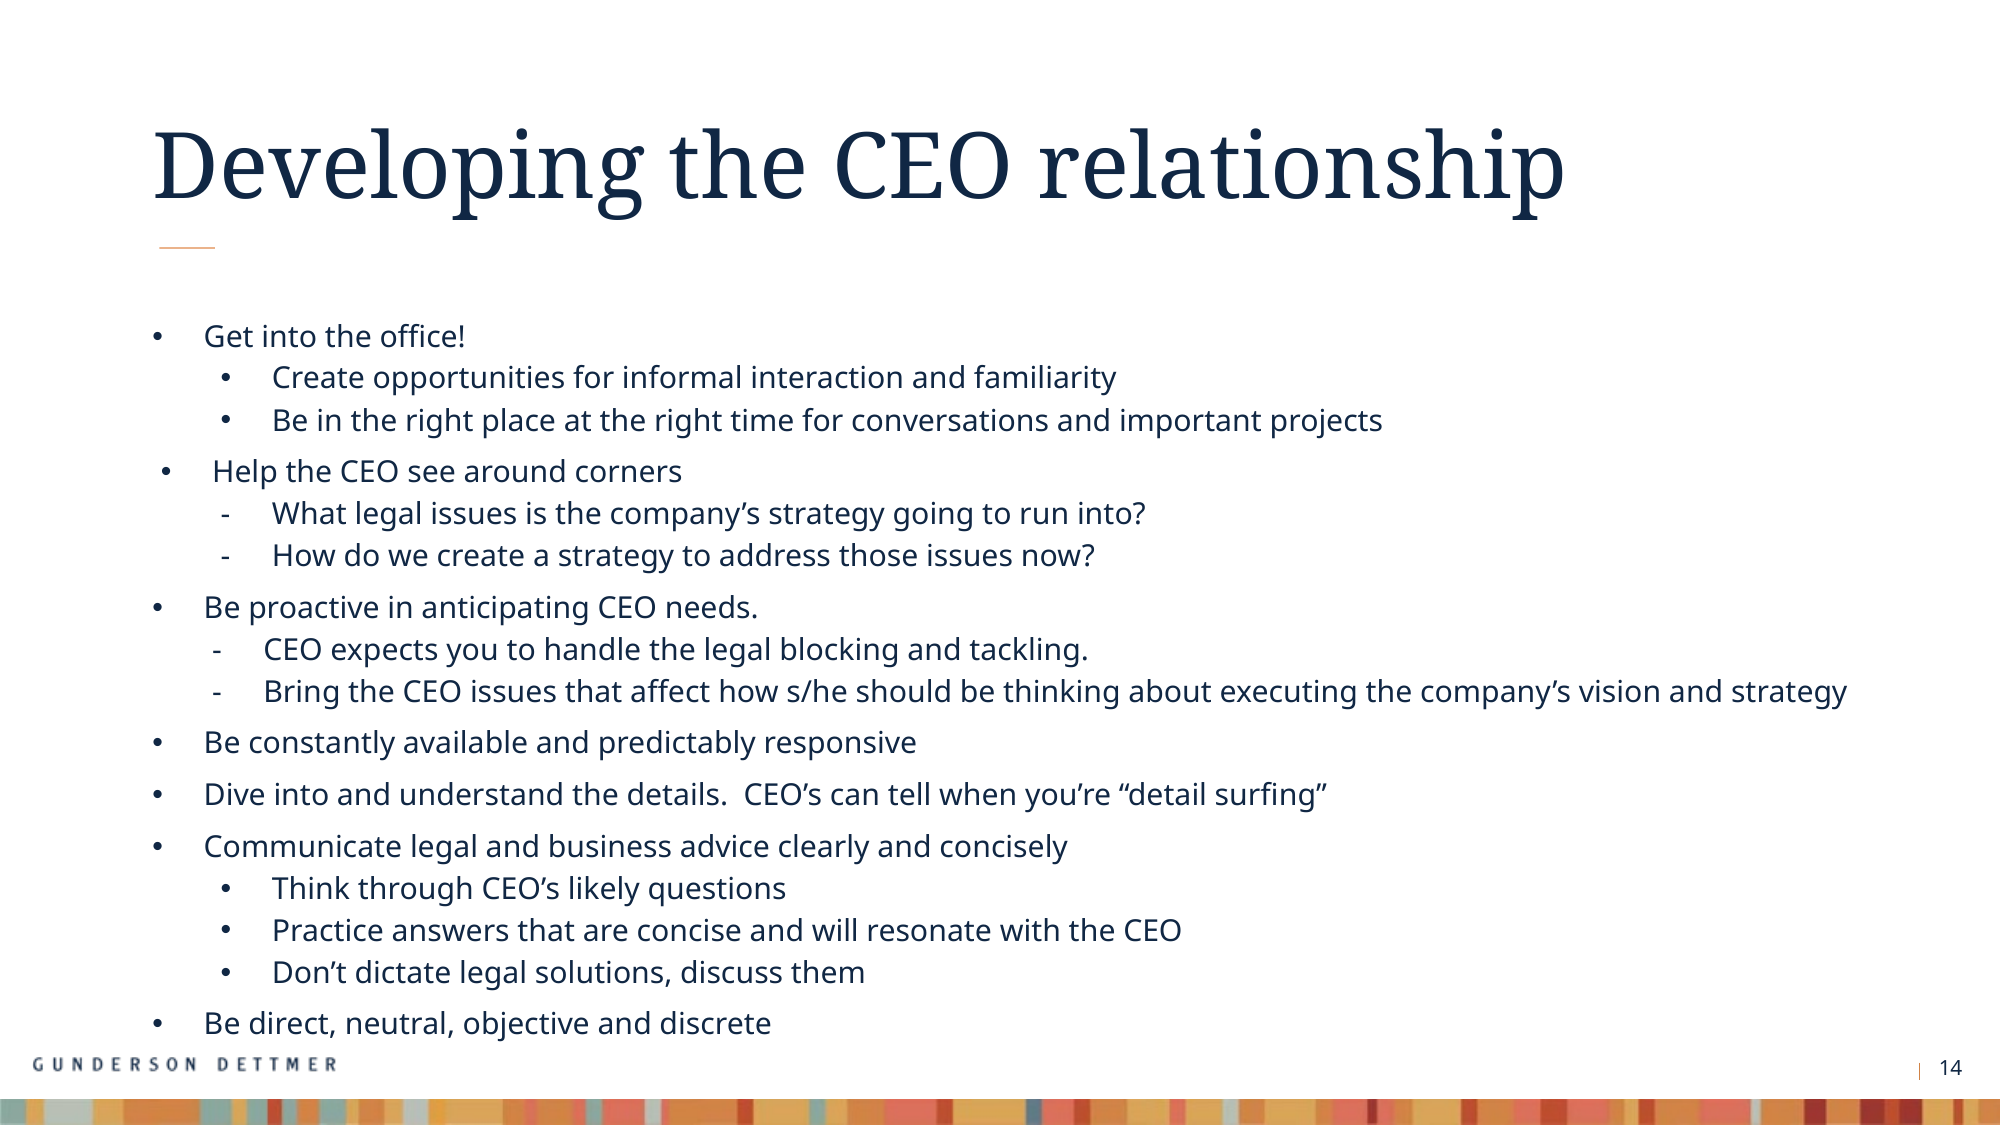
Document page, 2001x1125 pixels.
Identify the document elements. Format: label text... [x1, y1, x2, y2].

title Developing the CEO relationship [137, 59, 1863, 278]
picture [0, 1099, 2000, 1125]
picture [32, 1056, 337, 1073]
list Get into the office! Create opportunities for informal interaction and familiarity Be in the right place at the right time for conversations and important projects Help the CEO see around corners What legal issues is the company’s strategy going to run into? How do we create a strategy to address those issues now? Be proactive in anticipating CEO needs. CEO expects you to handle the legal blocking and tackling. Bring the CEO issues that affect how s/he should be thinking about executing the company’s vision and strategy Be constantly available and predictably responsive Dive into and understand the details. CEO’s can tell when you’re “detail surfing” Communicate legal and business advice clearly and concisely Think through CEO’s likely questions Practice answers that are concise and will resonate with the CEO Don’t dictate legal solutions, discuss them Be direct, neutral, objective and discrete [137, 313, 1863, 1060]
slide_number 14 [1923, 1039, 2000, 1100]
